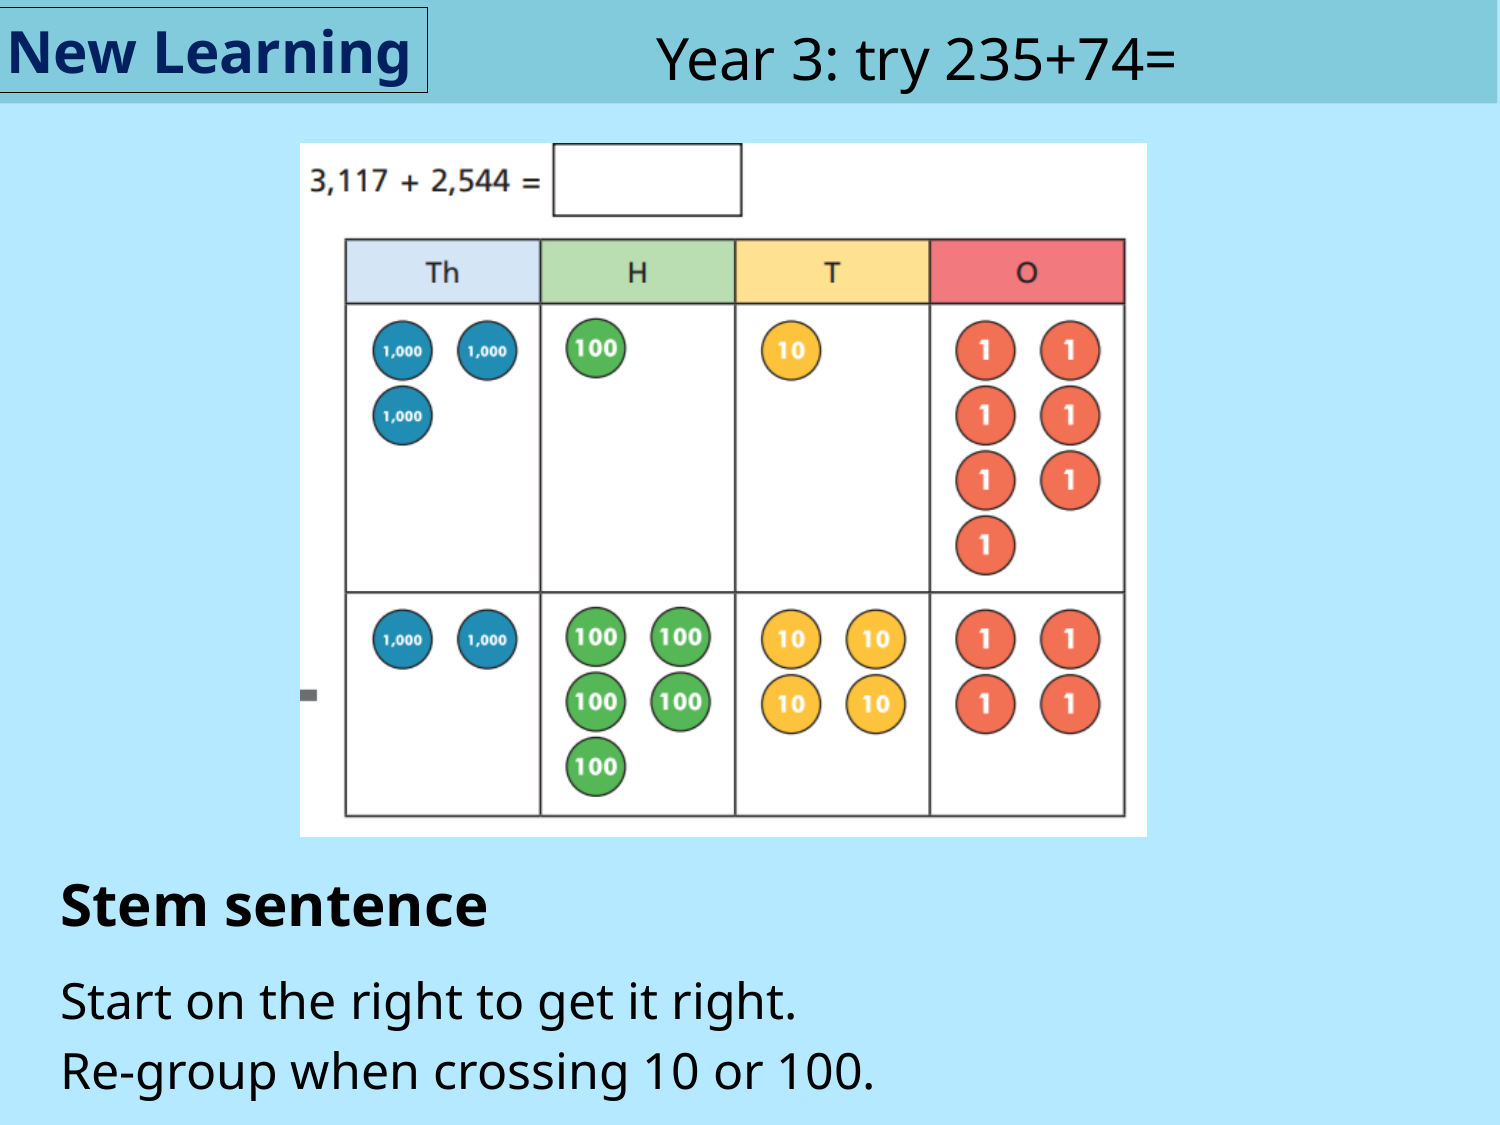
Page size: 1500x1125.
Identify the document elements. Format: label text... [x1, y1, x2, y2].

list [0, 0, 1498, 104]
text_box Stem sentence [45, 860, 524, 946]
picture [300, 143, 1147, 838]
text_box New Learning [0, 7, 428, 93]
text_box [55, 1046, 1455, 1125]
text_box Year 3: try 235+74= [641, 14, 1455, 100]
text_box Start on the right to get it right. Re-group when crossing 10 or 100. [45, 961, 1445, 1107]
